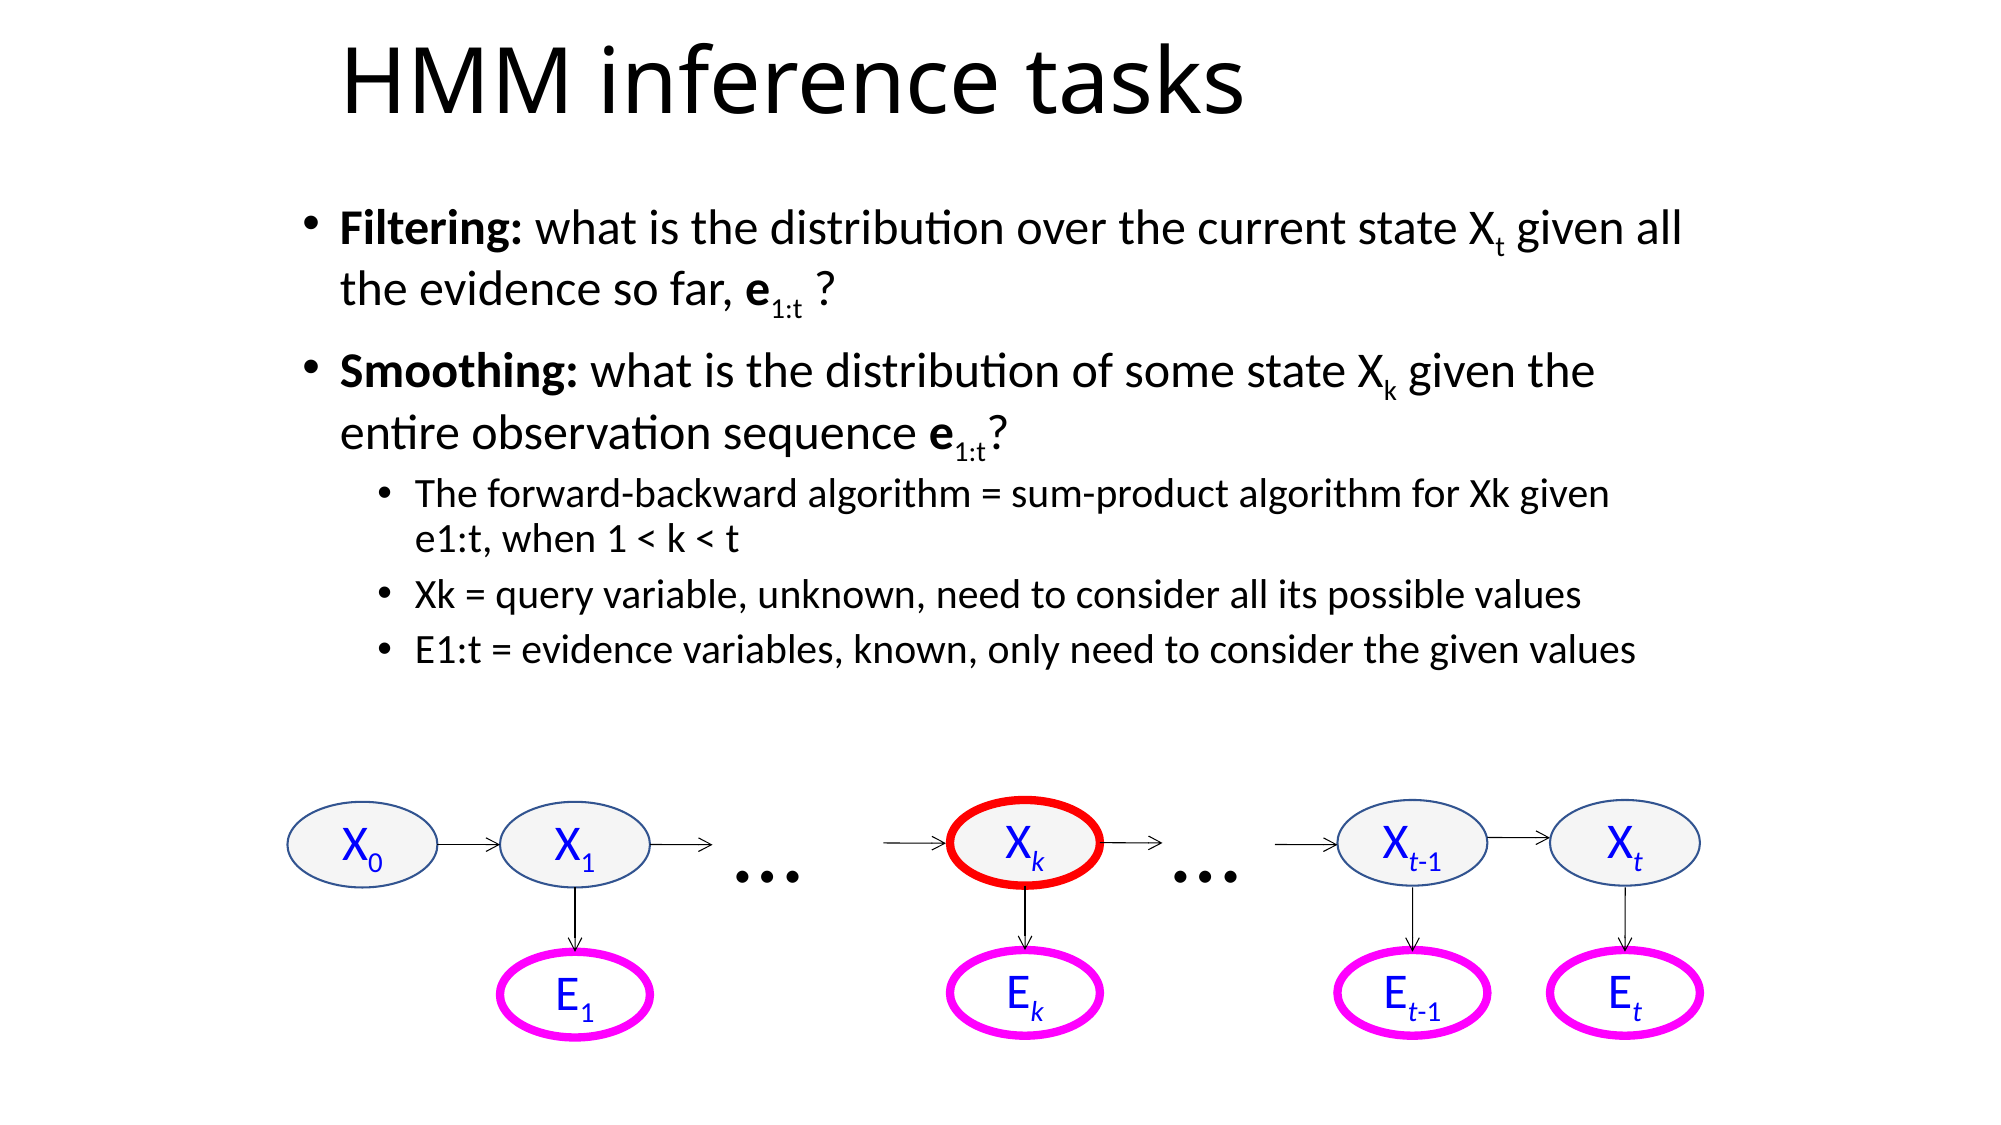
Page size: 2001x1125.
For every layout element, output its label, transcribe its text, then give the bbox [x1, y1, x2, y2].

text_box … [719, 774, 818, 910]
text_box E1 [498, 950, 652, 1039]
list Filtering: what is the distribution over the current state Xt given all the evidence so far, e1:t ? Smoothing: what is the distribution of some state Xk given the entire observation sequence e1:t? The forward-backward algorithm = sum-product algorithm for Xk given e1:t, when 1 < k < t Xk = query variable, unknown, need to consider all its possible values E1:t = evidence variables, known, only need to consider the given values [287, 187, 1713, 1005]
text_box Et [1548, 949, 1702, 1037]
text_box Ek [948, 949, 1102, 1037]
text_box Xt [1548, 798, 1702, 887]
text_box Et-1 [1336, 949, 1489, 1037]
text_box Xt-1 [1336, 798, 1489, 887]
text_box … [1156, 774, 1256, 910]
title HMM inference tasks [324, 12, 1675, 155]
text_box Xk [948, 798, 1101, 887]
text_box X0 [286, 800, 439, 889]
text_box X1 [499, 800, 651, 889]
